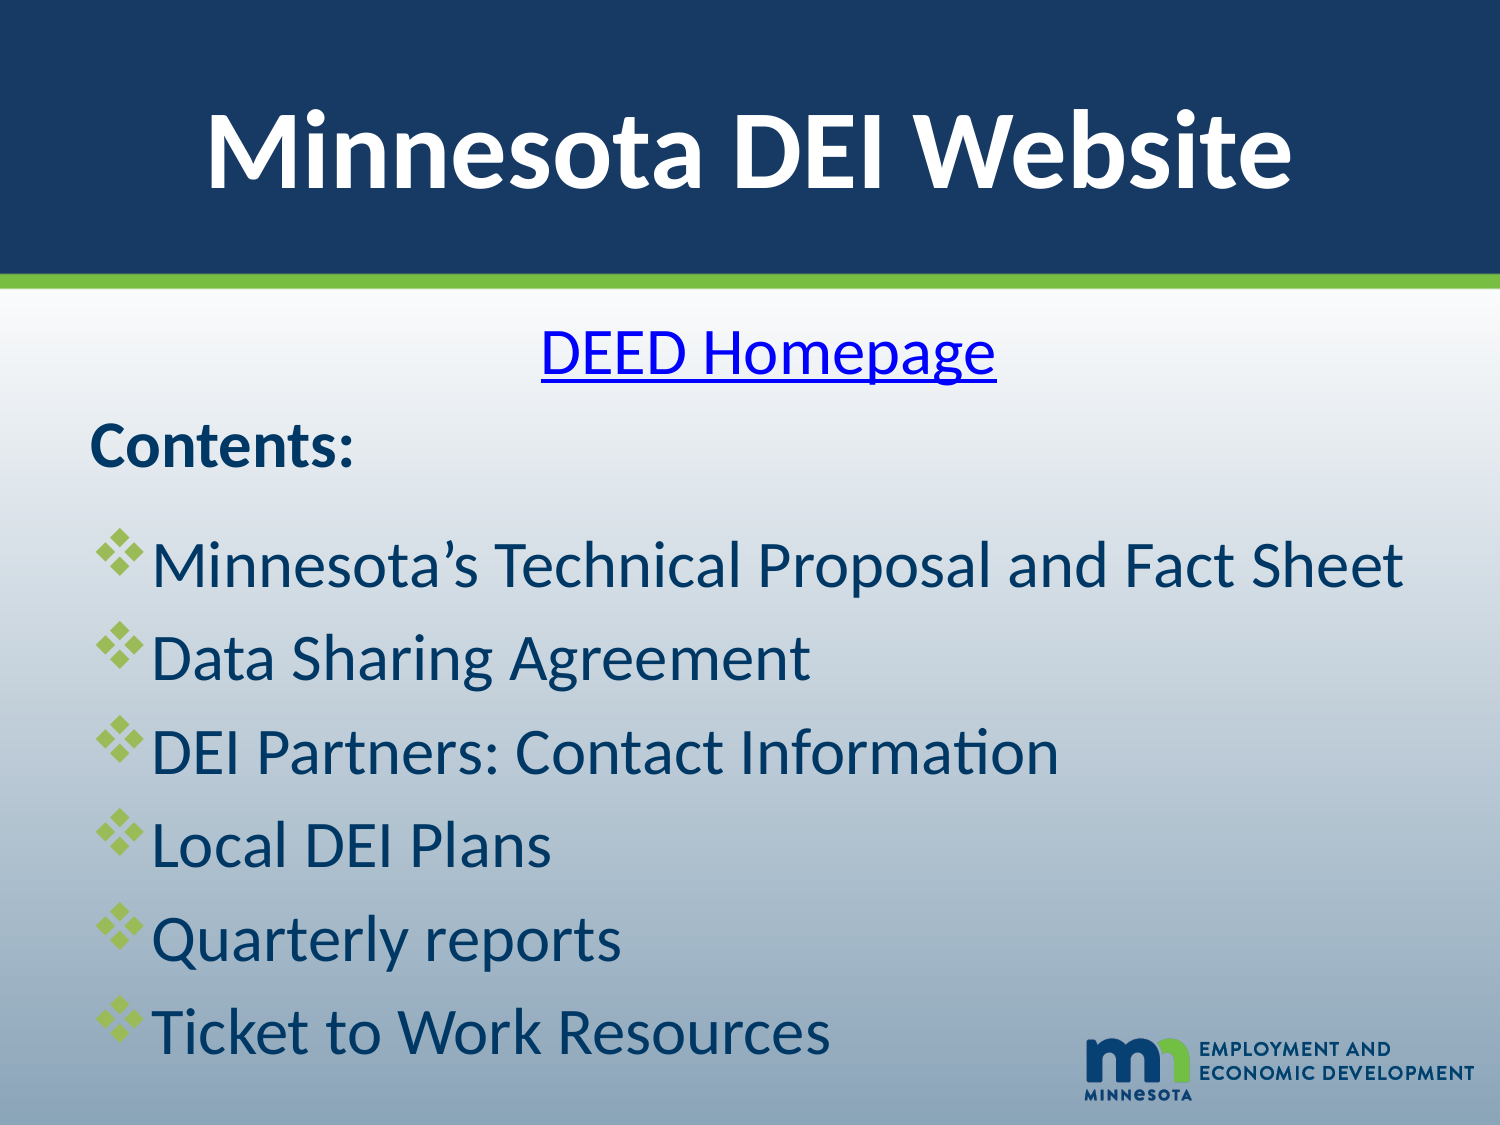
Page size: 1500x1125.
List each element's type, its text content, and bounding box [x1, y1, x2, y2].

list DEED Homepage Contents: Minnesota’s Technical Proposal and Fact Sheet Data Sharing Agreement DEI Partners: Contact Information Local DEI Plans Quarterly reports Ticket to Work Resources [75, 299, 1463, 1092]
picture [0, 0, 1500, 1125]
title Minnesota DEI Website [75, 24, 1425, 263]
